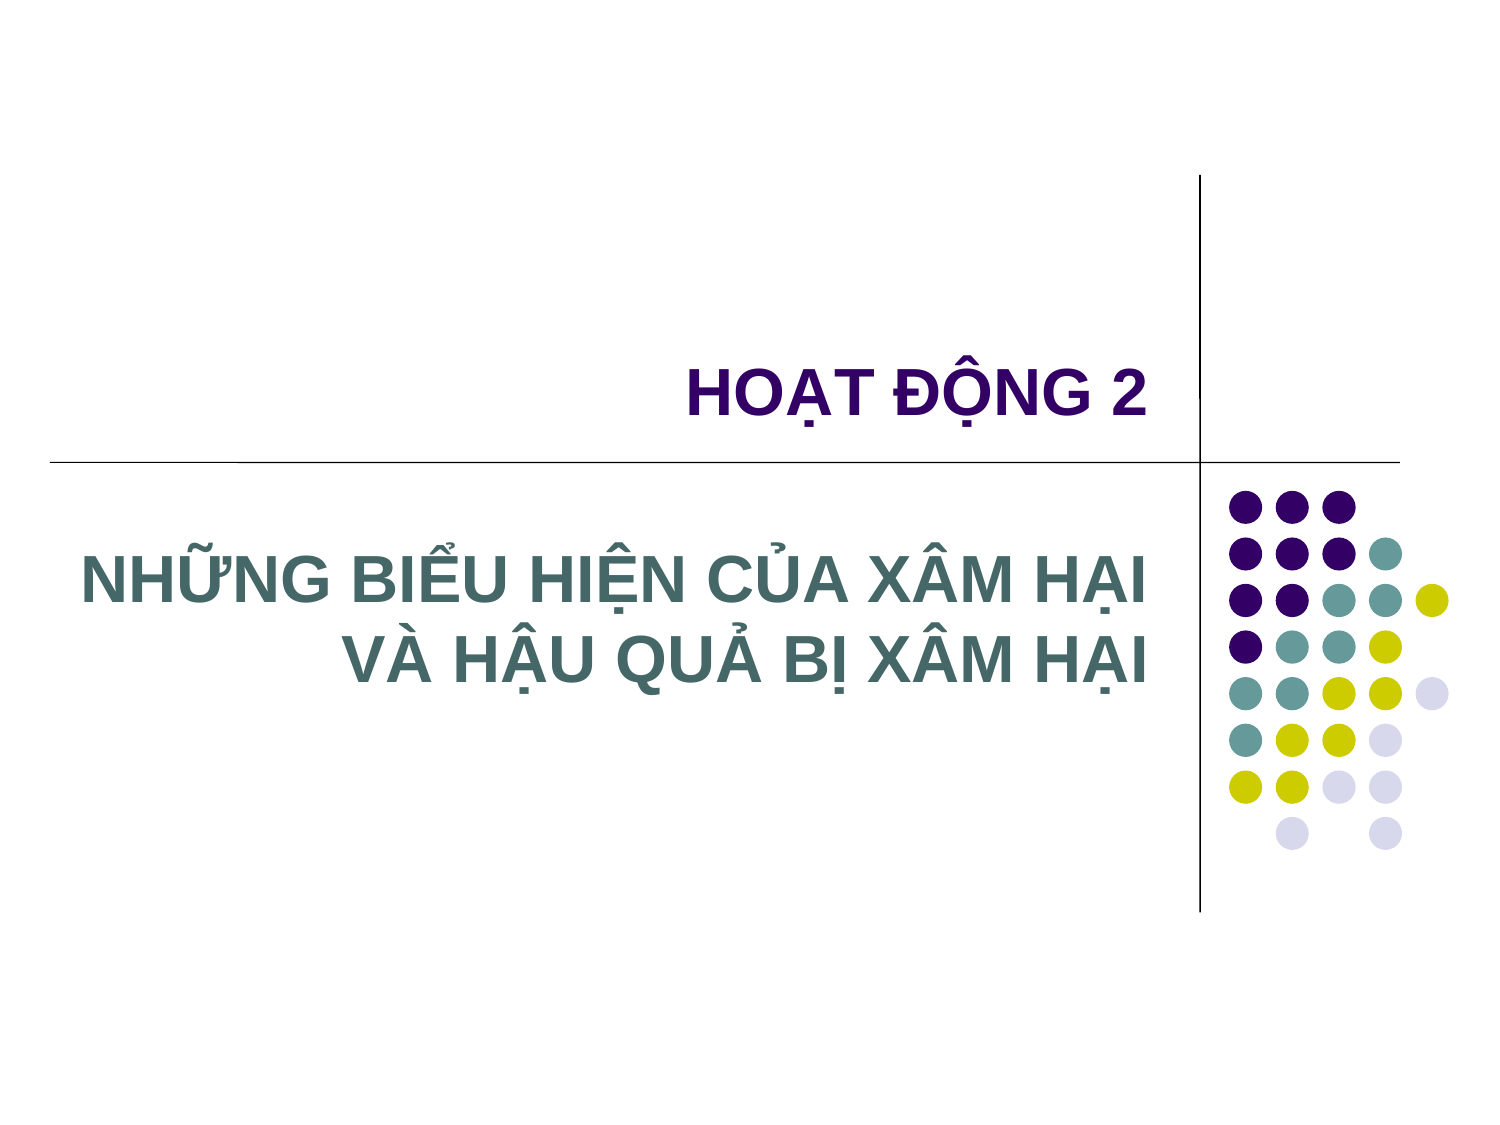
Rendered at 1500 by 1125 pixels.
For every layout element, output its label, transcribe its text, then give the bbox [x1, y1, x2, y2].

subtitle NHỮNG BIỂU HIỆN CỦA XÂM HẠI VÀ HẬU QUẢ BỊ XÂM HẠI [34, 512, 1165, 719]
title HOẠT ĐỘNG 2 [374, 249, 1165, 437]
